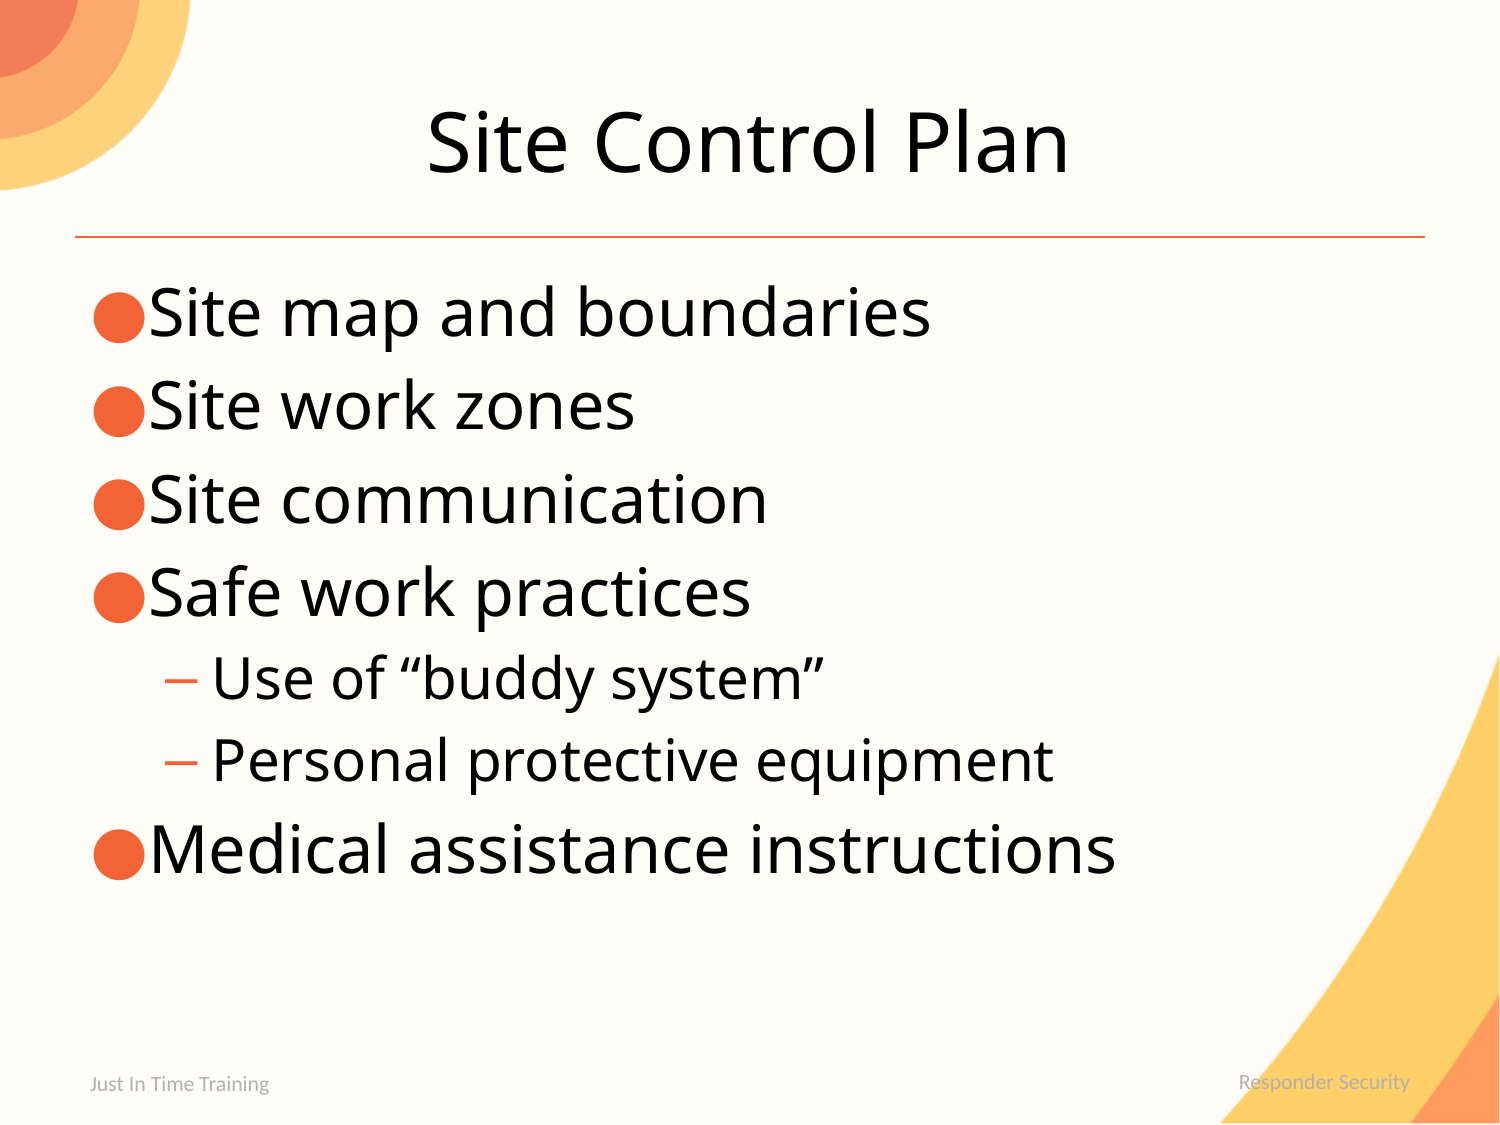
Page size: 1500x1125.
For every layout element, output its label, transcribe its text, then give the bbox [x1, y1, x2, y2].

list Site map and boundaries Site work zones Site communication Safe work practices Use of “buddy system” Personal protective equipment Medical assistance instructions [75, 262, 1425, 1025]
footer Responder Security [950, 1062, 1425, 1100]
title Site Control Plan [75, 45, 1425, 233]
slide_number Just In Time Training [75, 1062, 425, 1103]
picture [0, 0, 1500, 1125]
